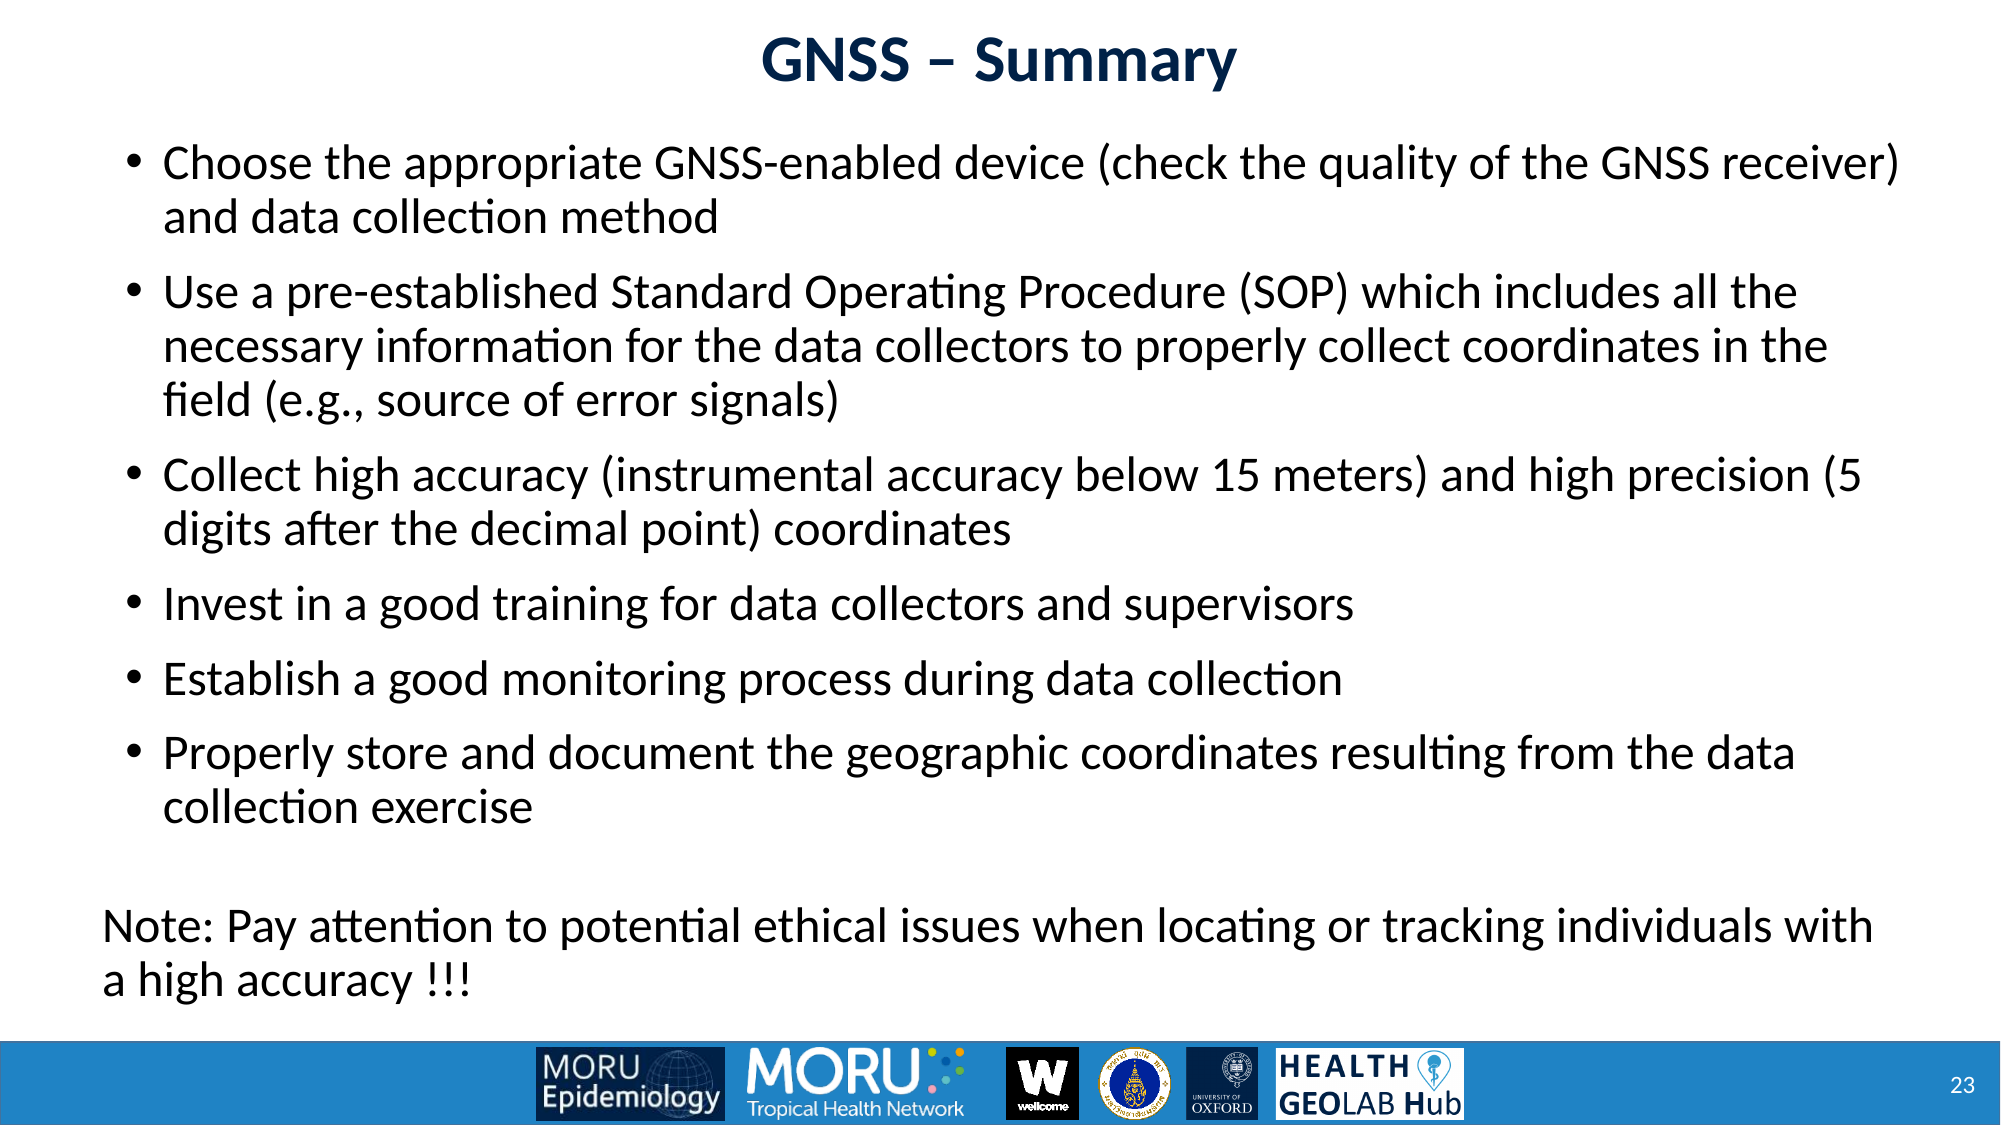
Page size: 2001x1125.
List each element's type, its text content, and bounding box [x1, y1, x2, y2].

text_box Choose the appropriate GNSS-enabled device (check the quality of the GNSS receiver) and data collection method Use a pre-established Standard Operating Procedure (SOP) which includes all the necessary information for the data collectors to properly collect coordinates in the field (e.g., source of error signals) Collect high accuracy (instrumental accuracy below 15 meters) and high precision (5 digits after the decimal point) coordinates Invest in a good training for data collectors and supervisors Establish a good monitoring process during data collection Properly store and document the geographic coordinates resulting from the data collection exercise [88, 129, 1917, 895]
picture [747, 1047, 964, 1120]
text_box Note: Pay attention to potential ethical issues when locating or tracking individuals with a high accuracy !!! [87, 891, 1916, 1015]
picture [1275, 1048, 1464, 1120]
picture [536, 1047, 725, 1121]
picture [1098, 1047, 1171, 1120]
picture [1186, 1047, 1258, 1120]
text_box GNSS – Summary [0, 2, 2000, 117]
picture [1006, 1047, 1079, 1120]
